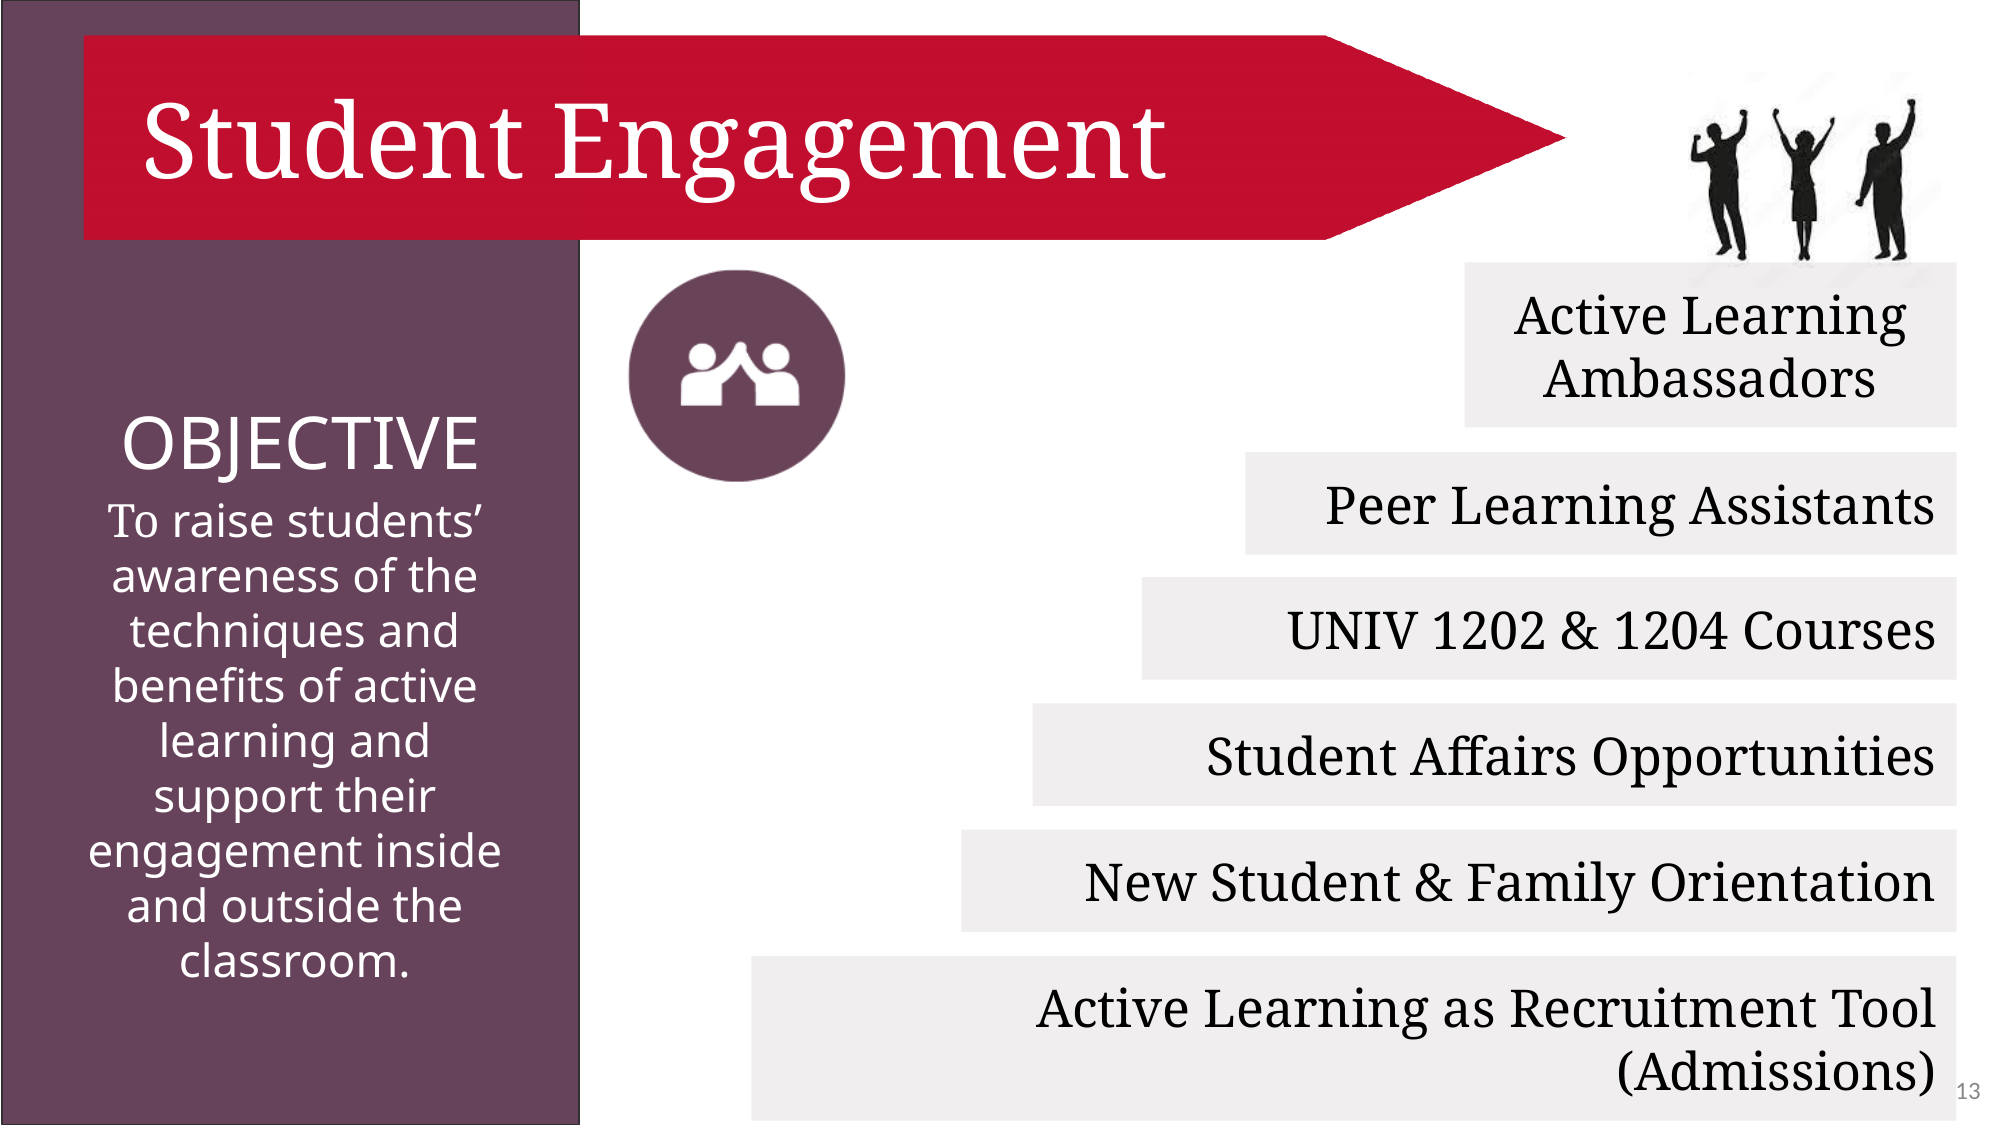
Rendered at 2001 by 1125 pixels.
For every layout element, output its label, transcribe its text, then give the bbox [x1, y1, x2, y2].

text_box Student Affairs Opportunities [1032, 703, 1957, 806]
text_box Active Learning as Recruitment Tool (Admissions) [751, 955, 1957, 1121]
picture [1688, 72, 1942, 288]
text_box New Student & Family Orientation [961, 829, 1957, 933]
text_box To raise students’ awareness of the techniques and benefits of active learning and support their engagement inside and outside the classroom. [55, 500, 535, 1057]
picture [83, 35, 1568, 240]
text_box Peer Learning Assistants [1245, 452, 1957, 555]
picture [609, 269, 875, 489]
text_box [2, 0, 580, 1125]
slide_number 13 [1957, 1059, 1996, 1120]
text_box UNIV 1202 & 1204 Courses [1141, 577, 1957, 680]
text_box OBJECTIVE [54, 368, 547, 500]
text_box Active Learning Ambassadors [1464, 262, 1957, 428]
